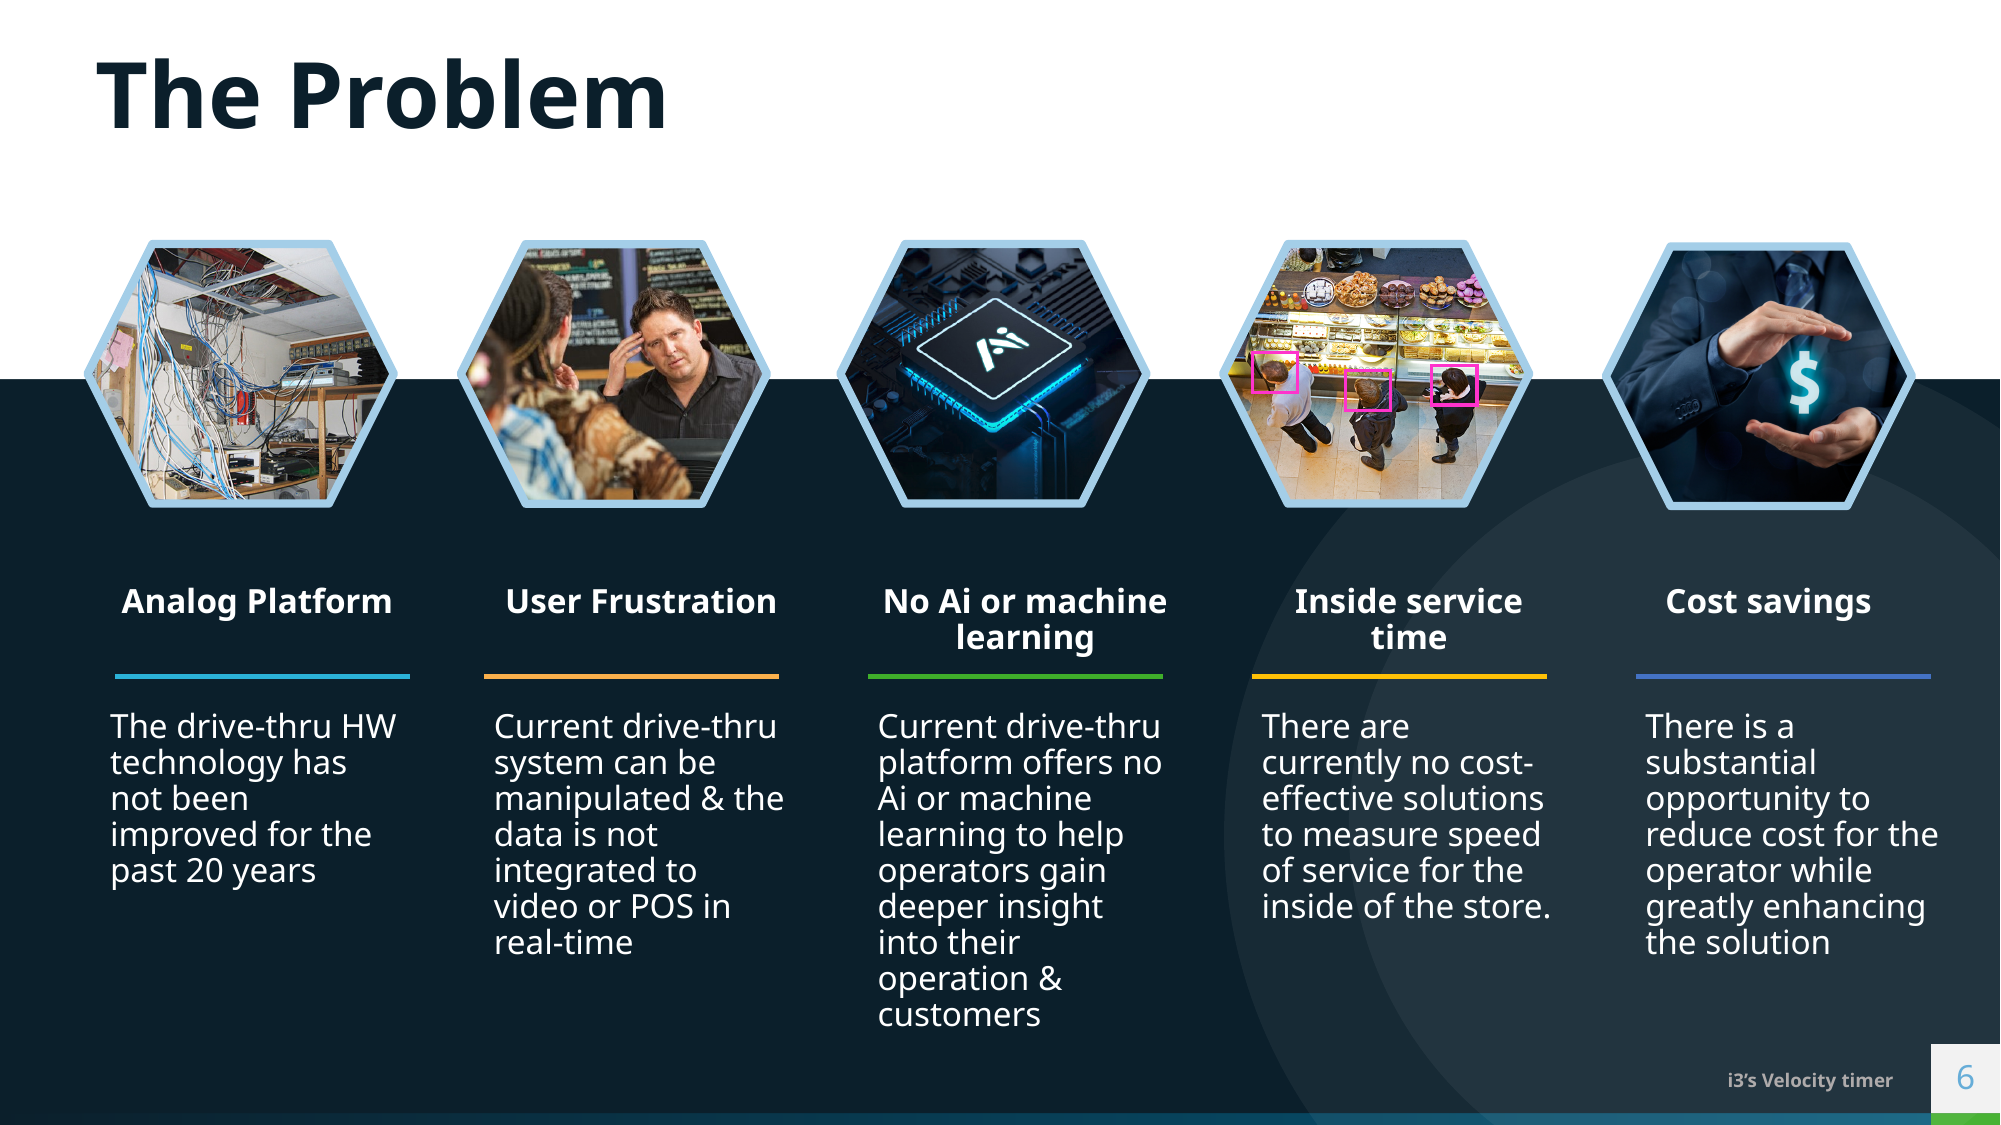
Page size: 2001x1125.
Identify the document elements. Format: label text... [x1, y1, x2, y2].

text_box There is a substantial opportunity to reduce cost for the operator while greatly enhancing the solution [1630, 702, 1956, 1062]
text_box [0, 0, 2000, 380]
text_box User Frustration [479, 577, 804, 637]
slide_number 6 [1931, 1044, 2000, 1114]
picture [460, 244, 767, 504]
text_box The Problem [80, 41, 882, 130]
text_box Current drive-thru system can be manipulated & the data is not integrated to video or POS in real-time [479, 702, 804, 929]
text_box Cost savings [1606, 577, 1931, 637]
picture [840, 244, 1147, 504]
text_box Inside service time [1246, 577, 1572, 637]
picture [1223, 244, 1530, 504]
text_box Analog Platform [95, 577, 421, 637]
text_box The drive-thru HW technology has not been improved for the past 20 years [95, 702, 421, 916]
picture [87, 244, 394, 504]
text_box No Ai or machine learning [863, 577, 1188, 637]
text_box There are currently no cost-effective solutions to measure speed of service for the inside of the store. [1246, 702, 1572, 962]
text_box Current drive-thru platform offers no Ai or machine learning to help operators gain deeper insight into their operation & customers [863, 702, 1188, 976]
picture [1605, 246, 1912, 506]
